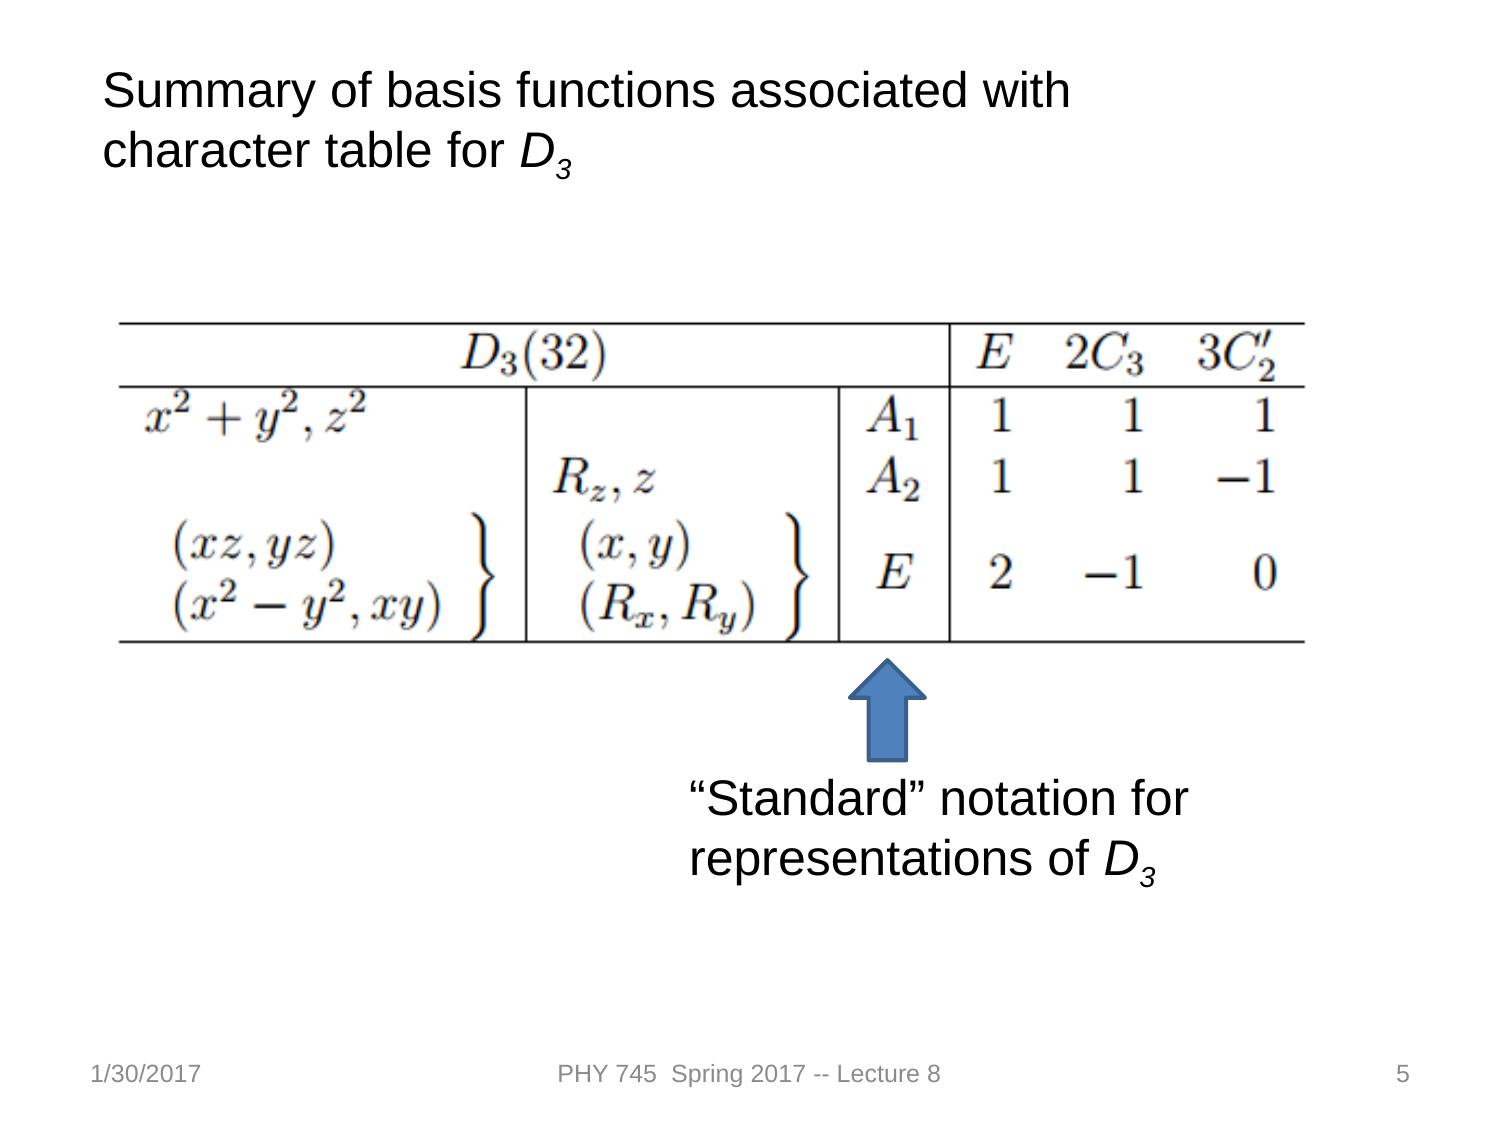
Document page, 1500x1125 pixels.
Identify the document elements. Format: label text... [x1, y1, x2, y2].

slide_number 5 [1074, 1042, 1425, 1103]
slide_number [75, 1042, 425, 1103]
footer PHY 745 Spring 2017 -- Lecture 8 [512, 1042, 988, 1103]
text_box “Standard” notation for representations of D3 [674, 757, 1213, 901]
text_box Summary of basis functions associated with character table for D3 [87, 49, 1425, 193]
text_box [847, 669, 927, 757]
picture [87, 249, 1364, 661]
